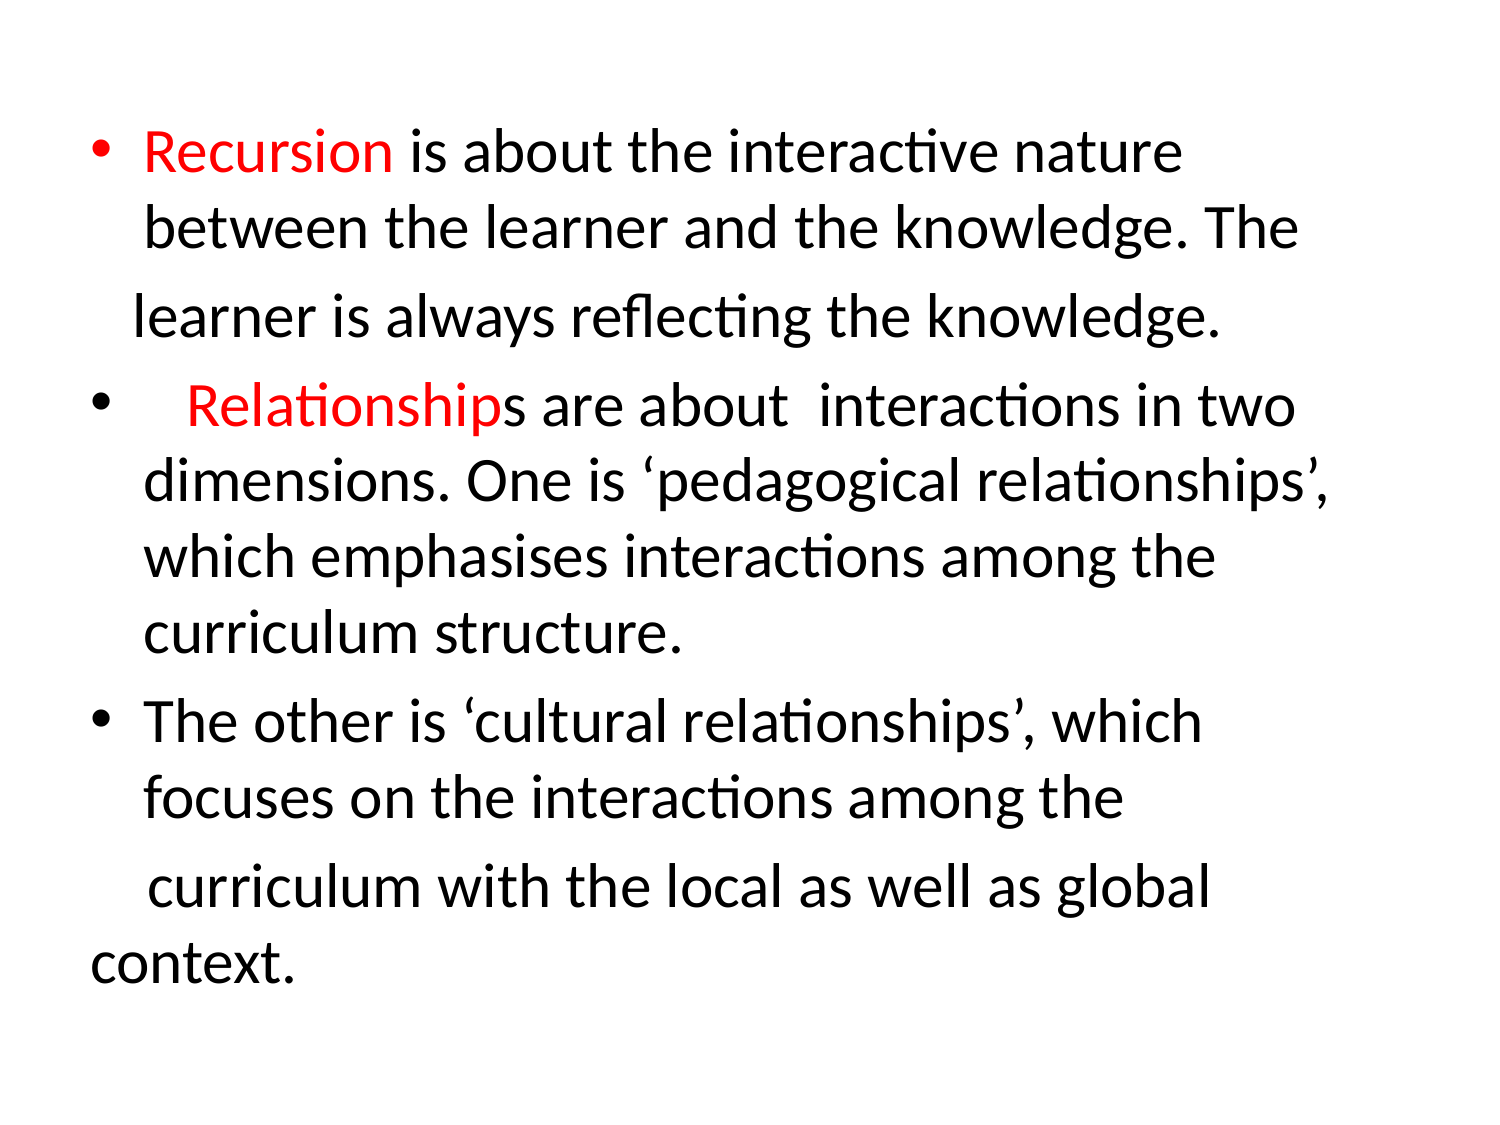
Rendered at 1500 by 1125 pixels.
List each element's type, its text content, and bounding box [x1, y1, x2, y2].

list Recursion is about the interactive nature between the learner and the knowledge. The learner is always reflecting the knowledge. Relationships are about interactions in two dimensions. One is ‘pedagogical relationships’, which emphasises interactions among the curriculum structure. The other is ‘cultural relationships’, which focuses on the interactions among the curriculum with the local as well as global context. [75, 101, 1425, 1005]
